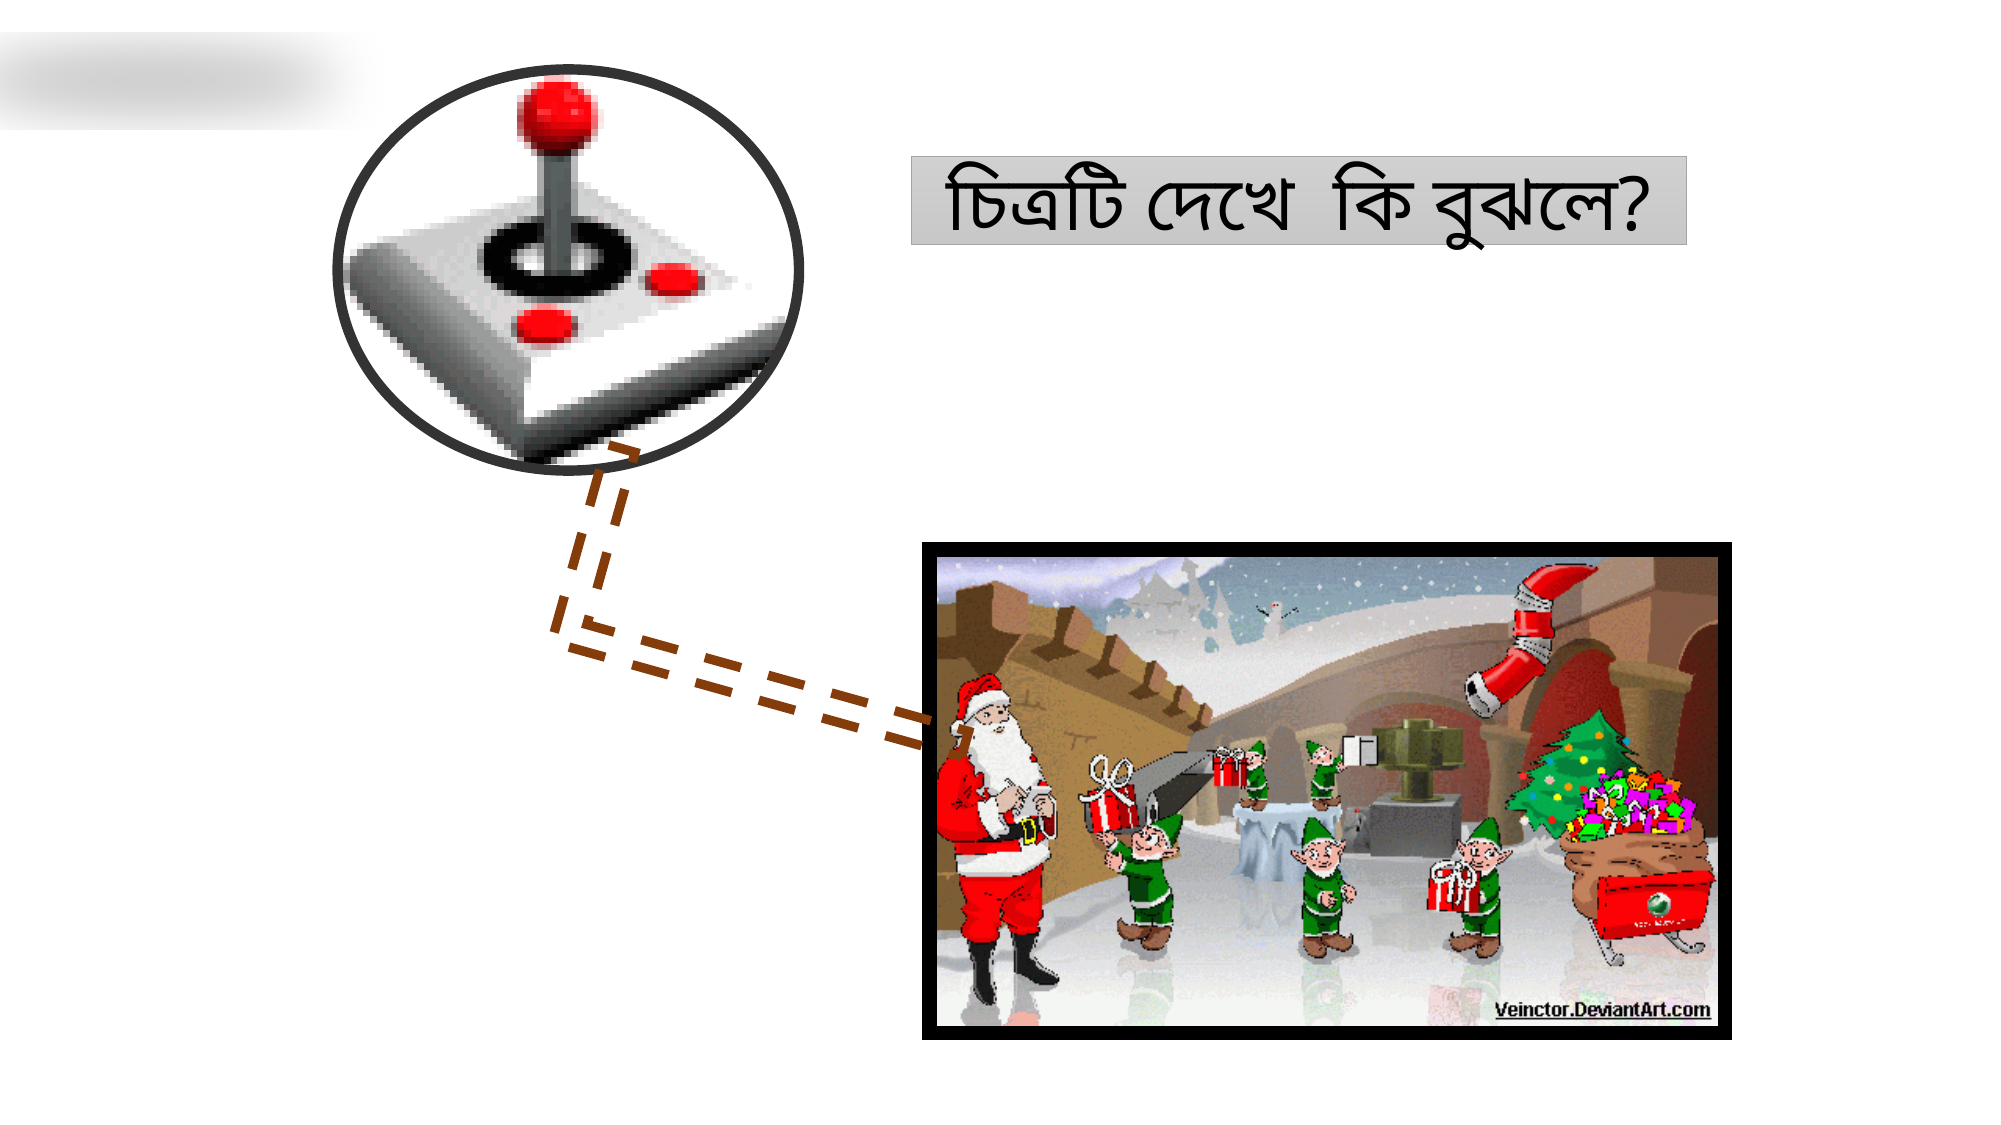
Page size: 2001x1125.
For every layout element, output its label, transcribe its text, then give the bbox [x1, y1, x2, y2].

text_box চিত্রটি দেখে কি বুঝলে? [911, 156, 1687, 245]
text_box [551, 471, 936, 751]
picture [936, 556, 1718, 1026]
picture [337, 69, 799, 471]
